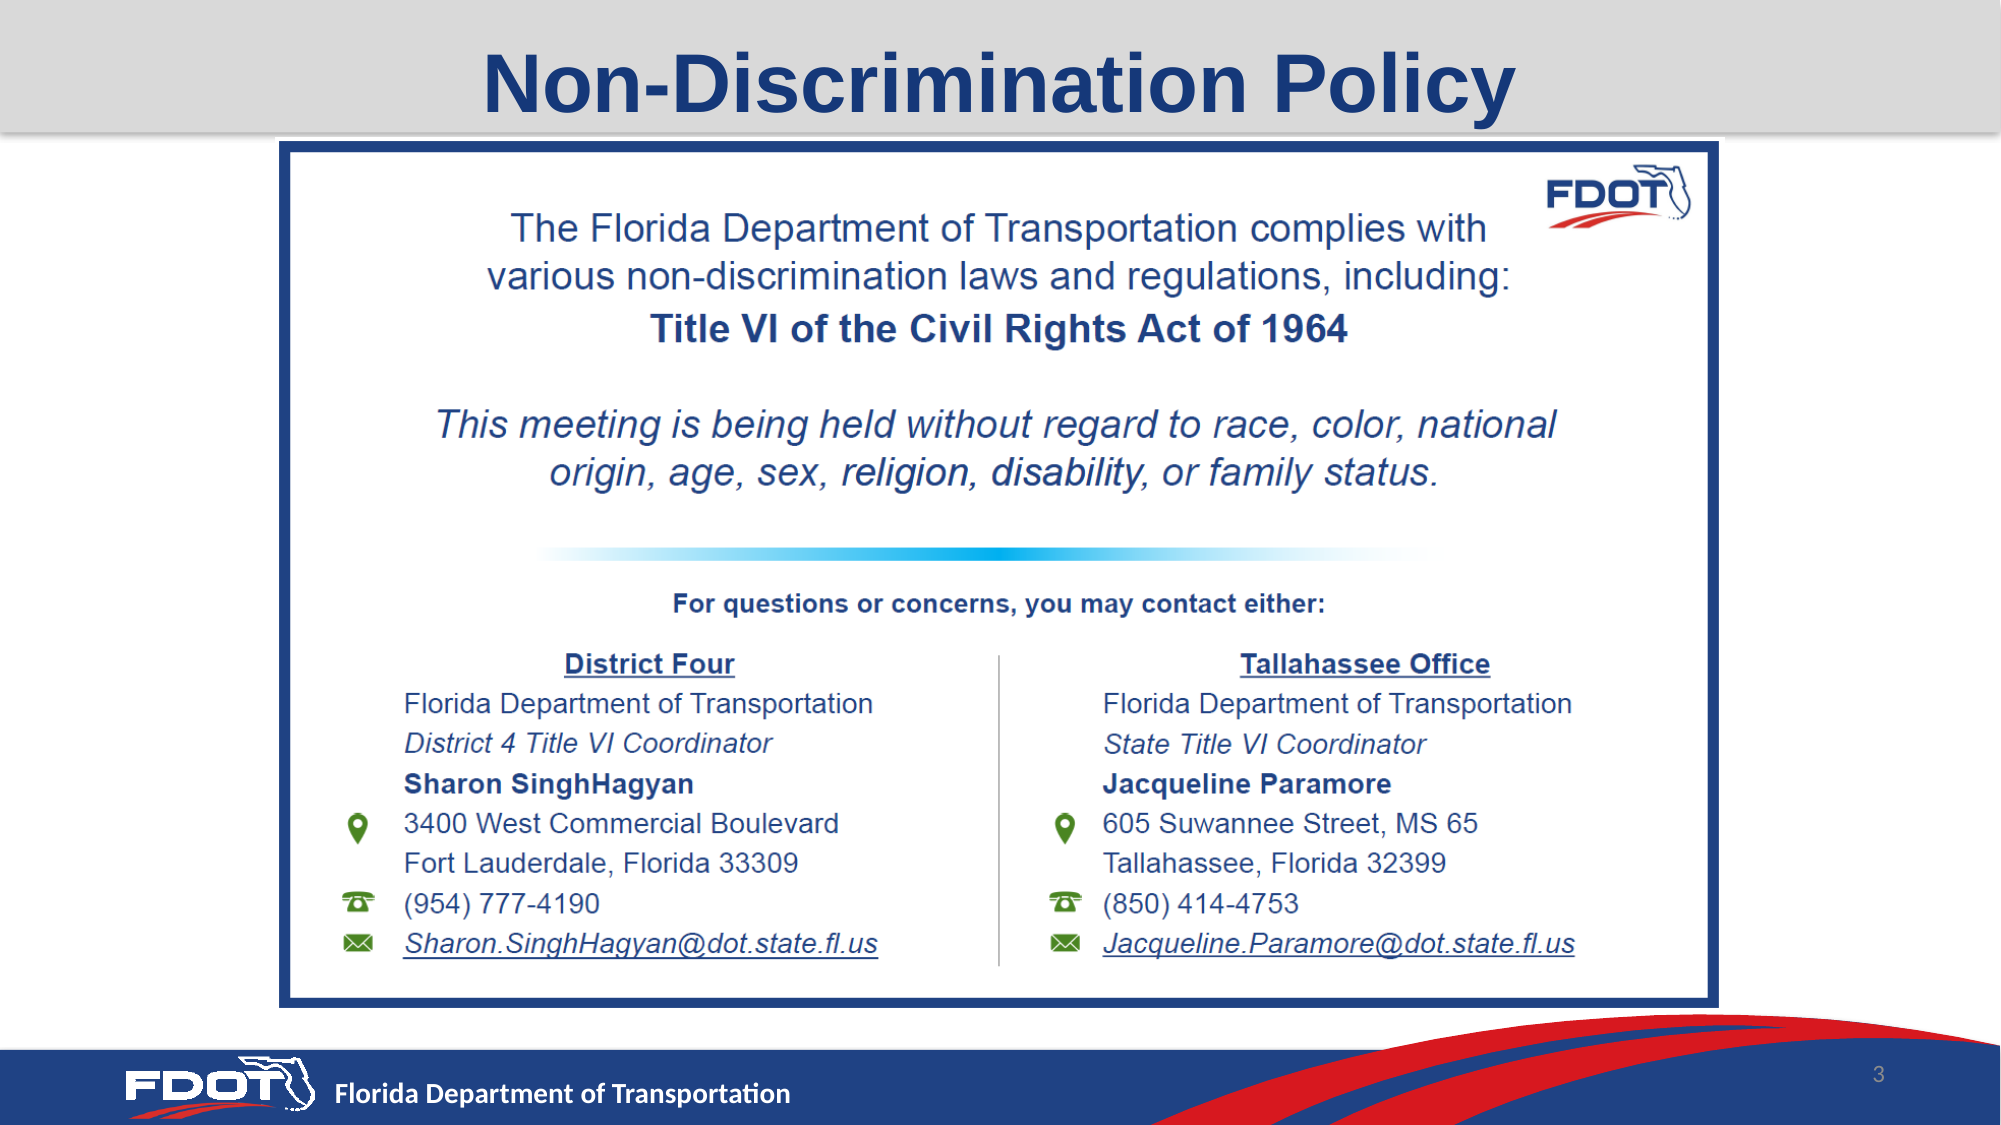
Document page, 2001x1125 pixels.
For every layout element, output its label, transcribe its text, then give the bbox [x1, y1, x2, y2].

picture [120, 1054, 320, 1121]
text_box Non-Discrimination Policy [275, 21, 1725, 136]
slide_number 3 [1433, 1042, 1900, 1103]
picture [274, 137, 1726, 1012]
